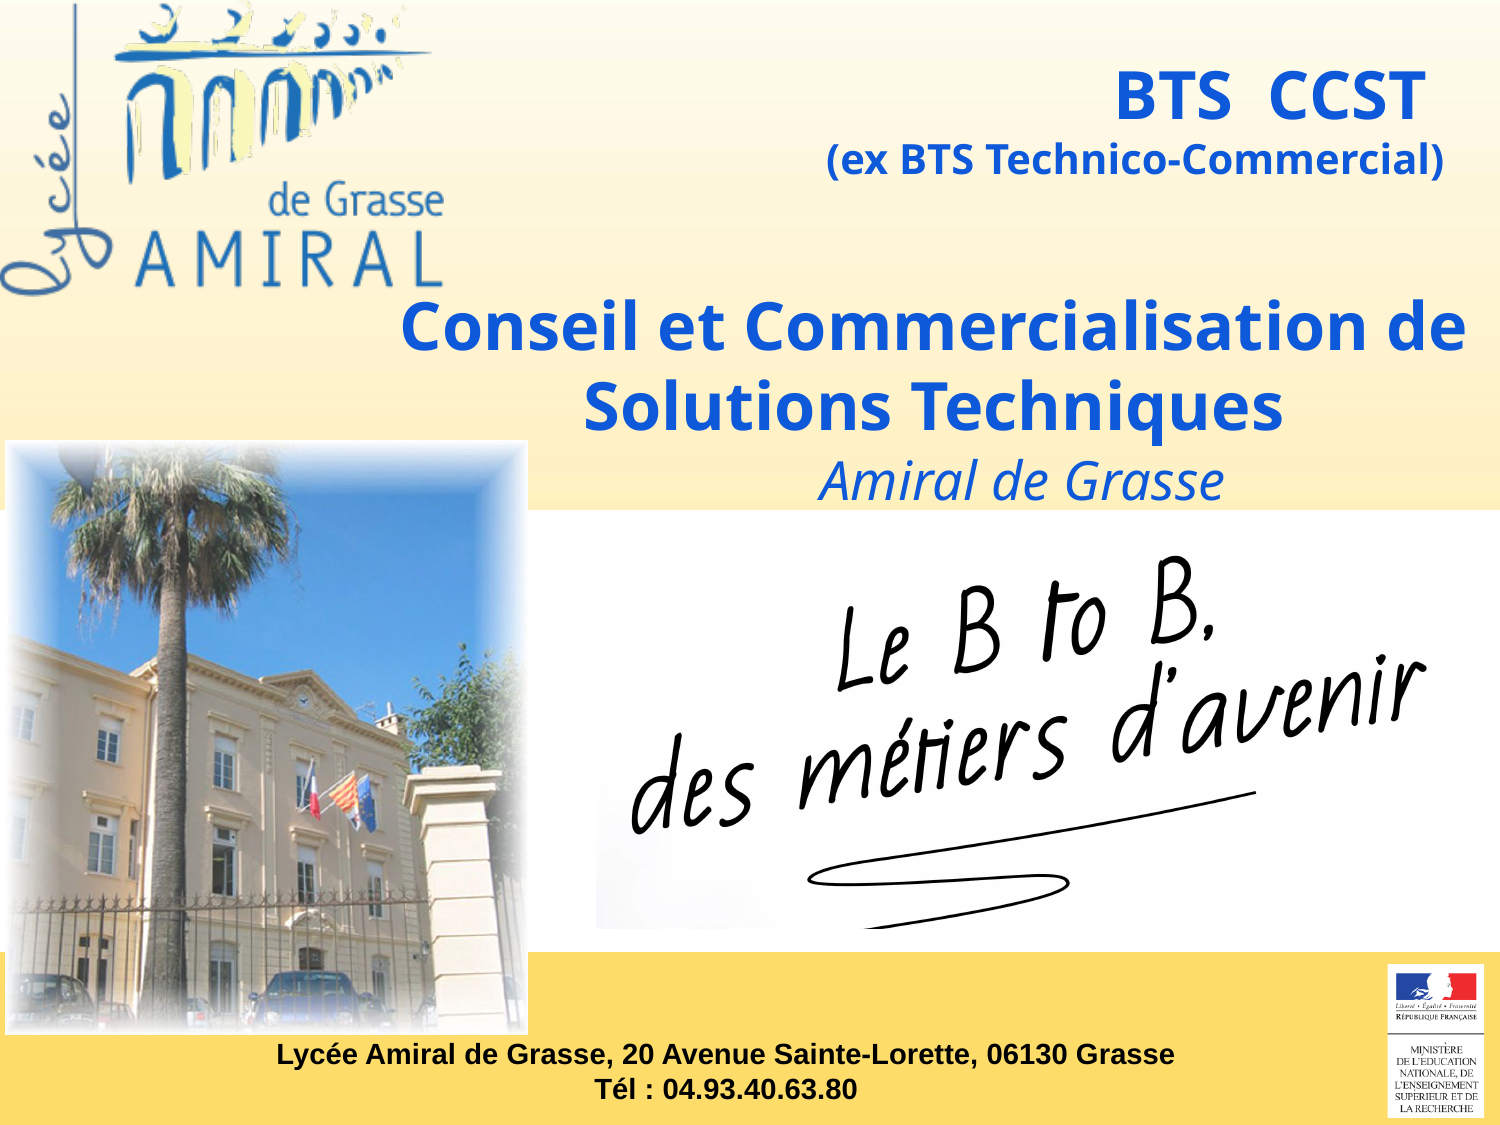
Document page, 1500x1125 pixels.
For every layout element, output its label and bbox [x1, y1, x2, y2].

picture [0, 0, 1500, 1125]
list [595, 514, 1458, 930]
